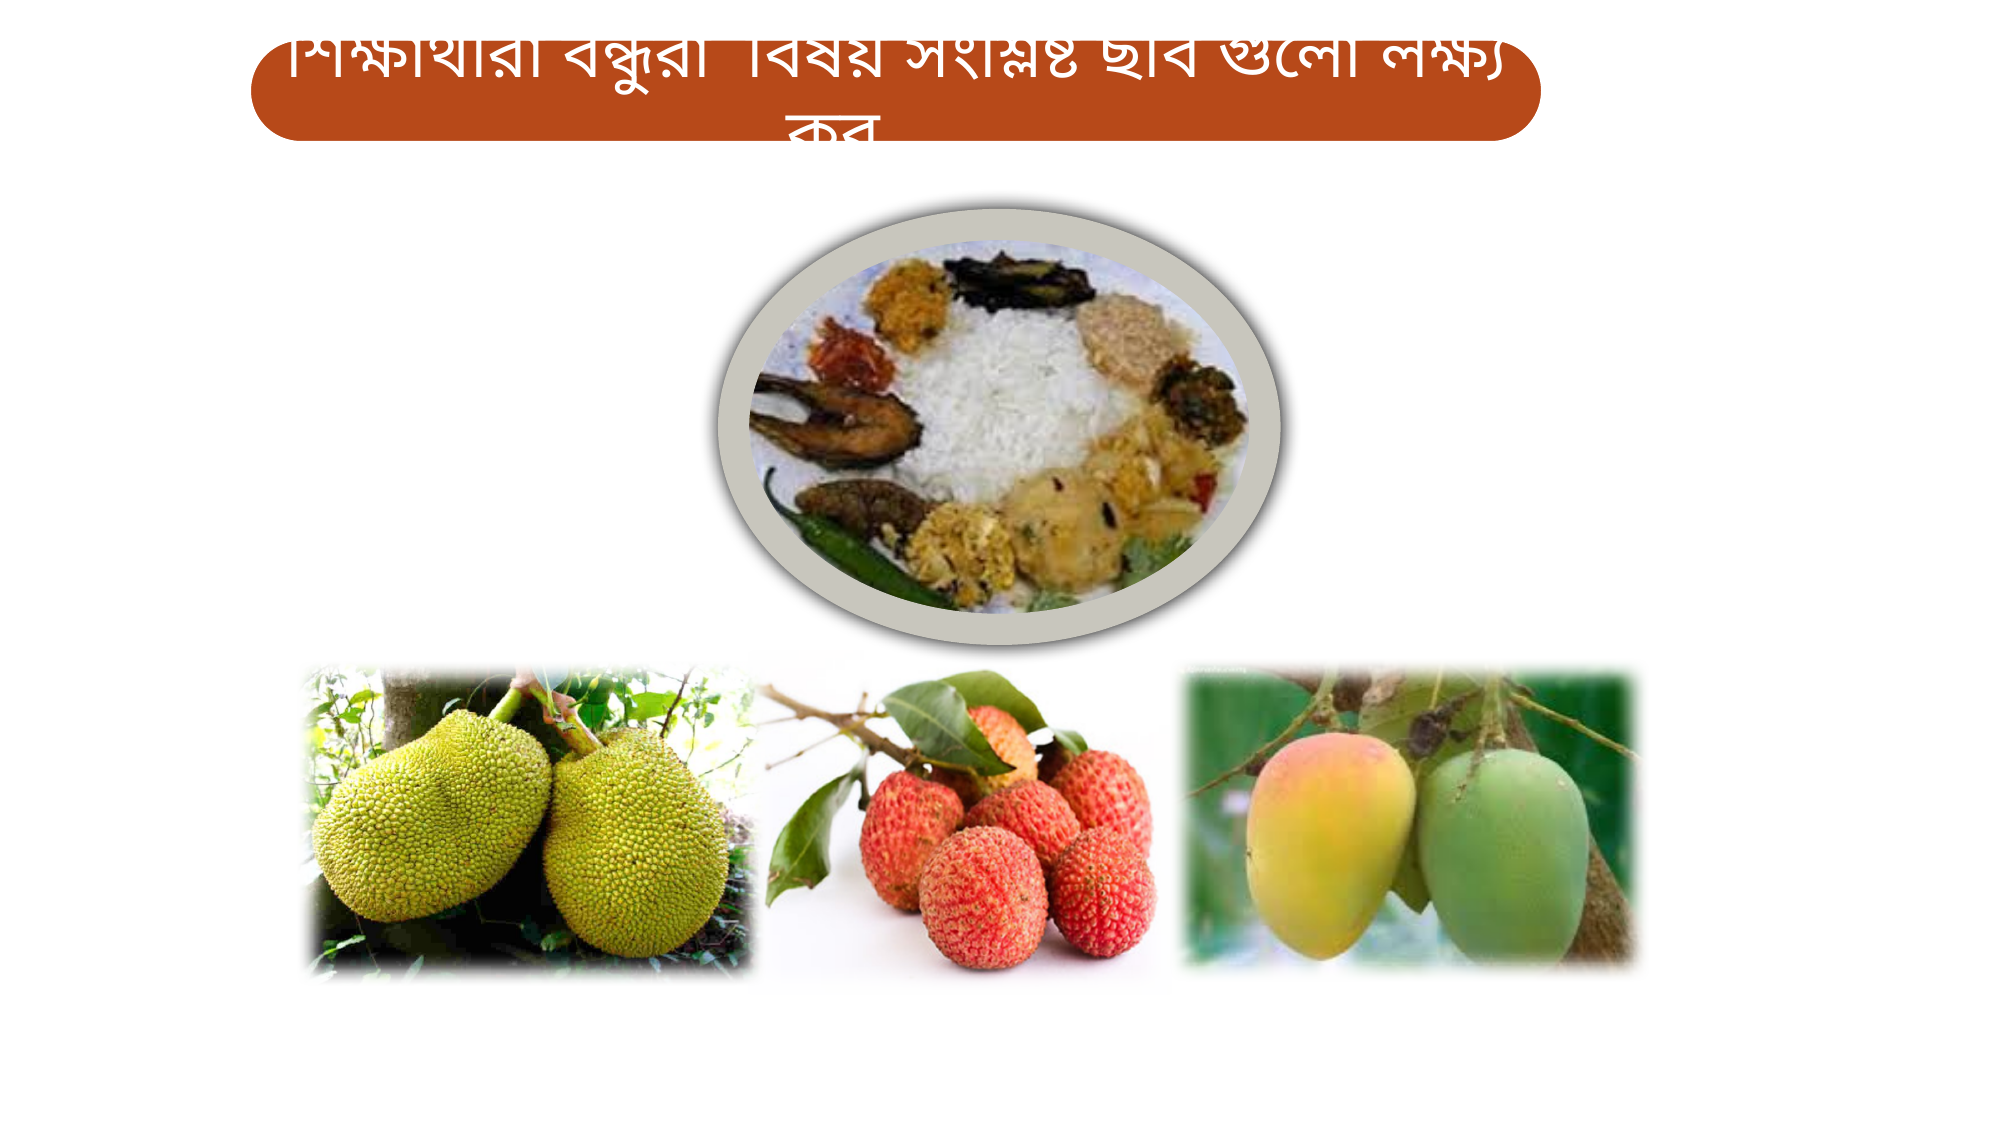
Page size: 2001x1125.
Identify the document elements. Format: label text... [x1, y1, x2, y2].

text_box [296, 224, 1650, 996]
text_box শিক্ষার্থীরা বন্ধুরা বিষয় সংশ্লিষ্ট ছবি গুলো লক্ষ্য কর …… [247, 37, 1545, 145]
